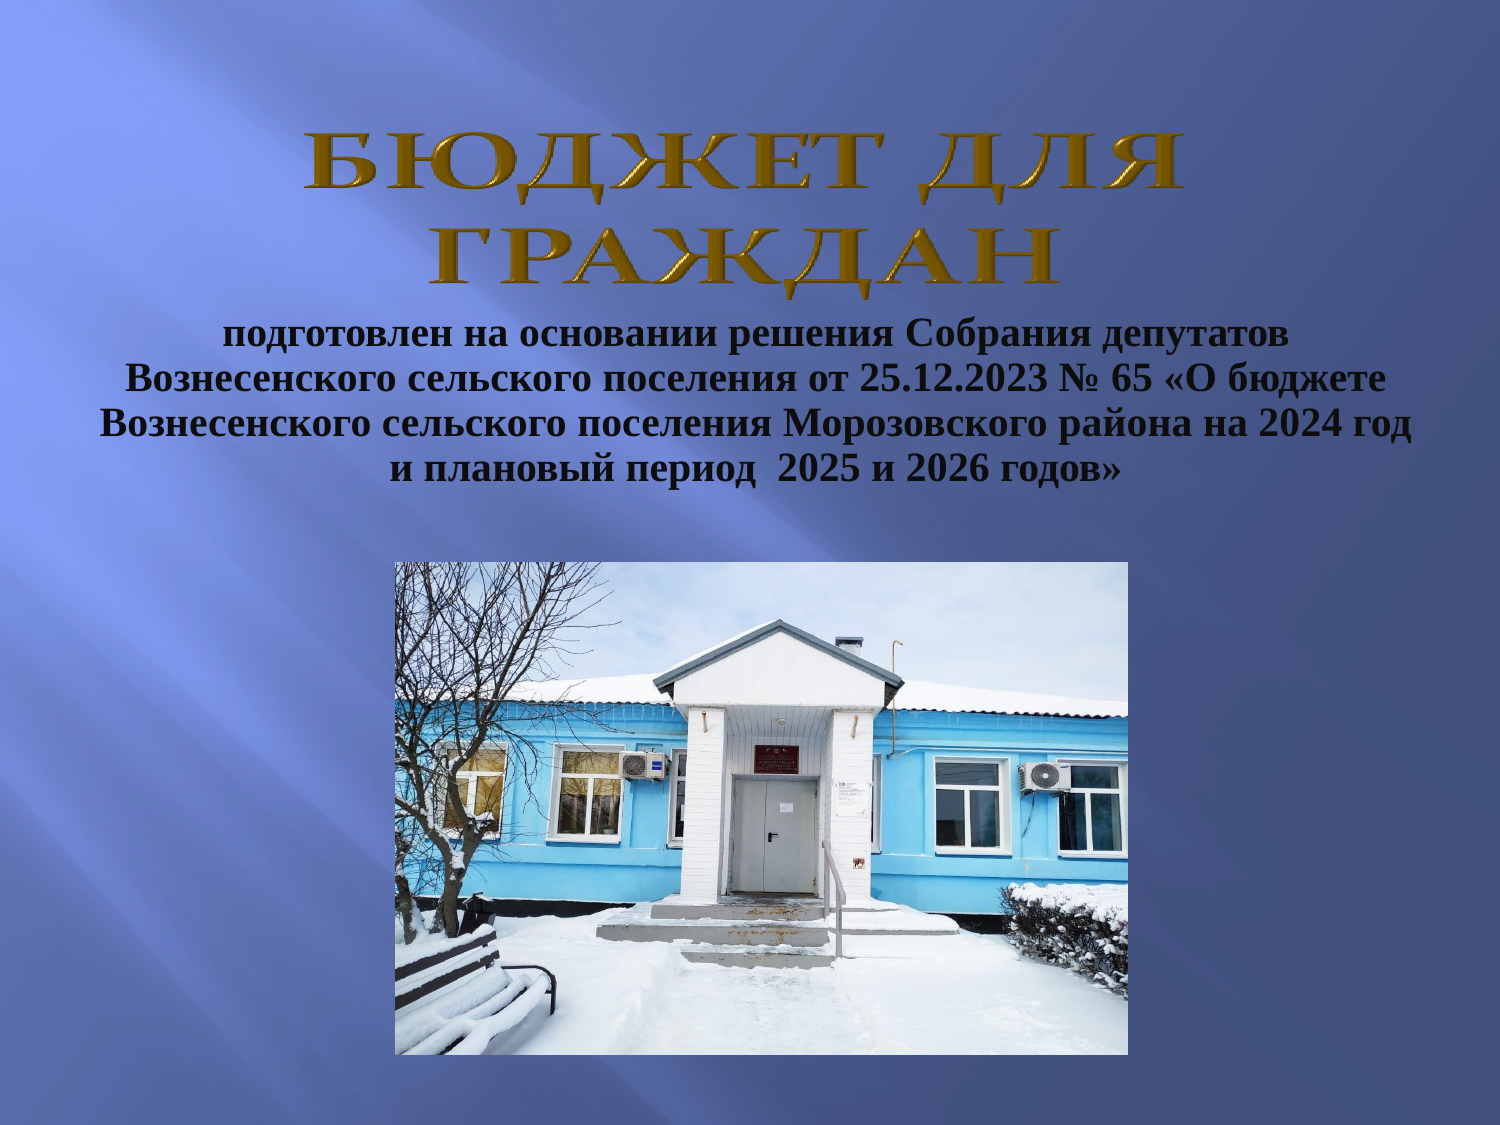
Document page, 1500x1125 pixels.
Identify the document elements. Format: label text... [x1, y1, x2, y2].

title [1043, 113, 1420, 303]
picture [0, 0, 1129, 1055]
subtitle подготовлен на основании решения Собрания депутатов Вознесенского сельского поселения от 25.12.2023 № 65 «О бюджете Вознесенского сельского поселения Морозовского района на 2024 год и плановый период 2025 и 2026 годов» [1043, 344, 1436, 528]
